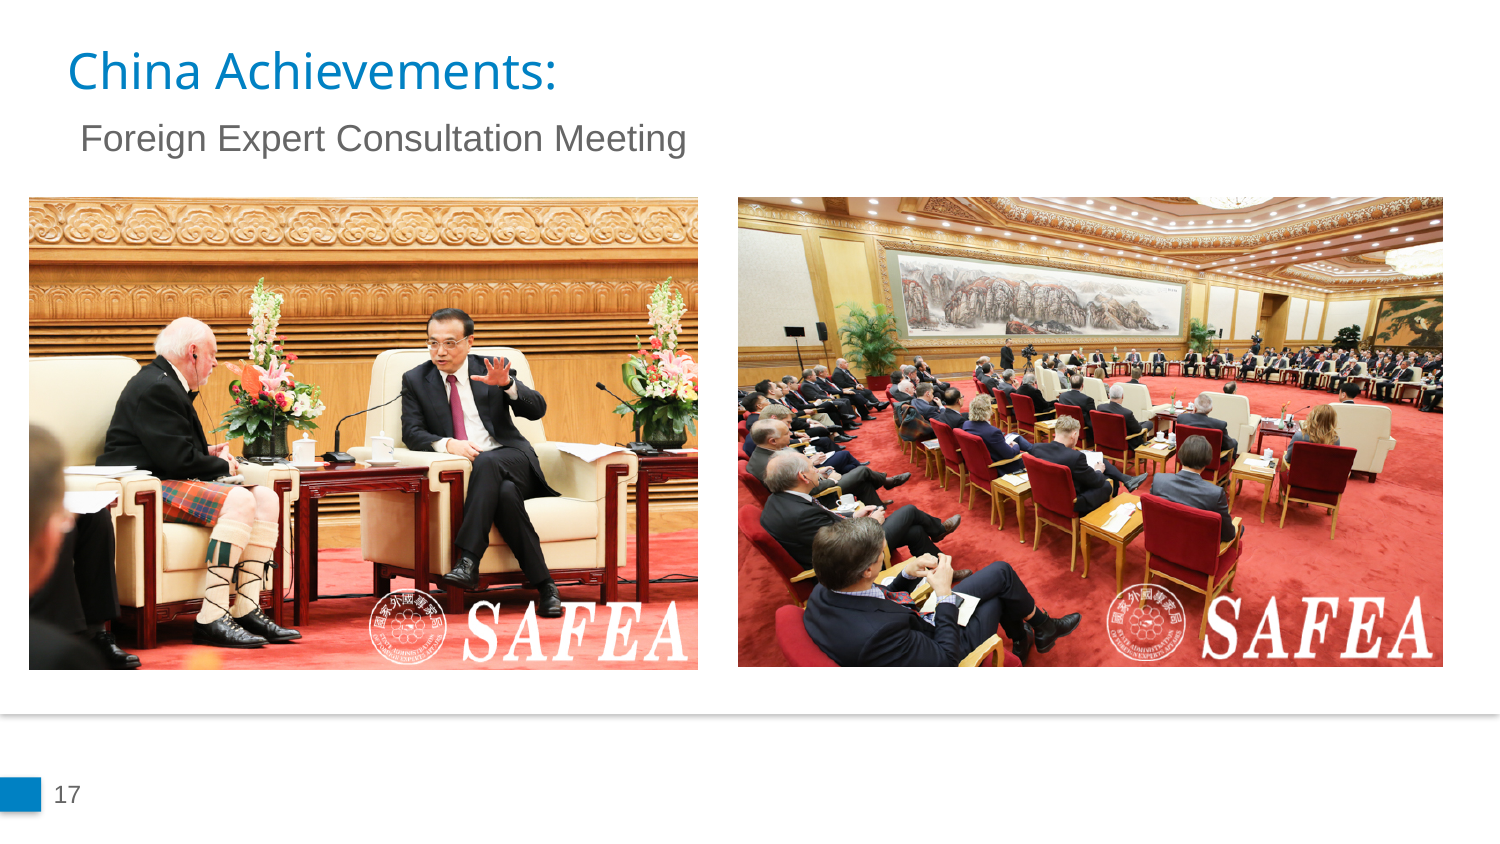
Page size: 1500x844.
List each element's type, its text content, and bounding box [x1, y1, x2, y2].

text_box China Achievements: [53, 32, 1447, 122]
picture [737, 197, 1443, 667]
text_box Foreign Expert Consultation Meeting [64, 122, 1435, 198]
picture [29, 197, 698, 671]
